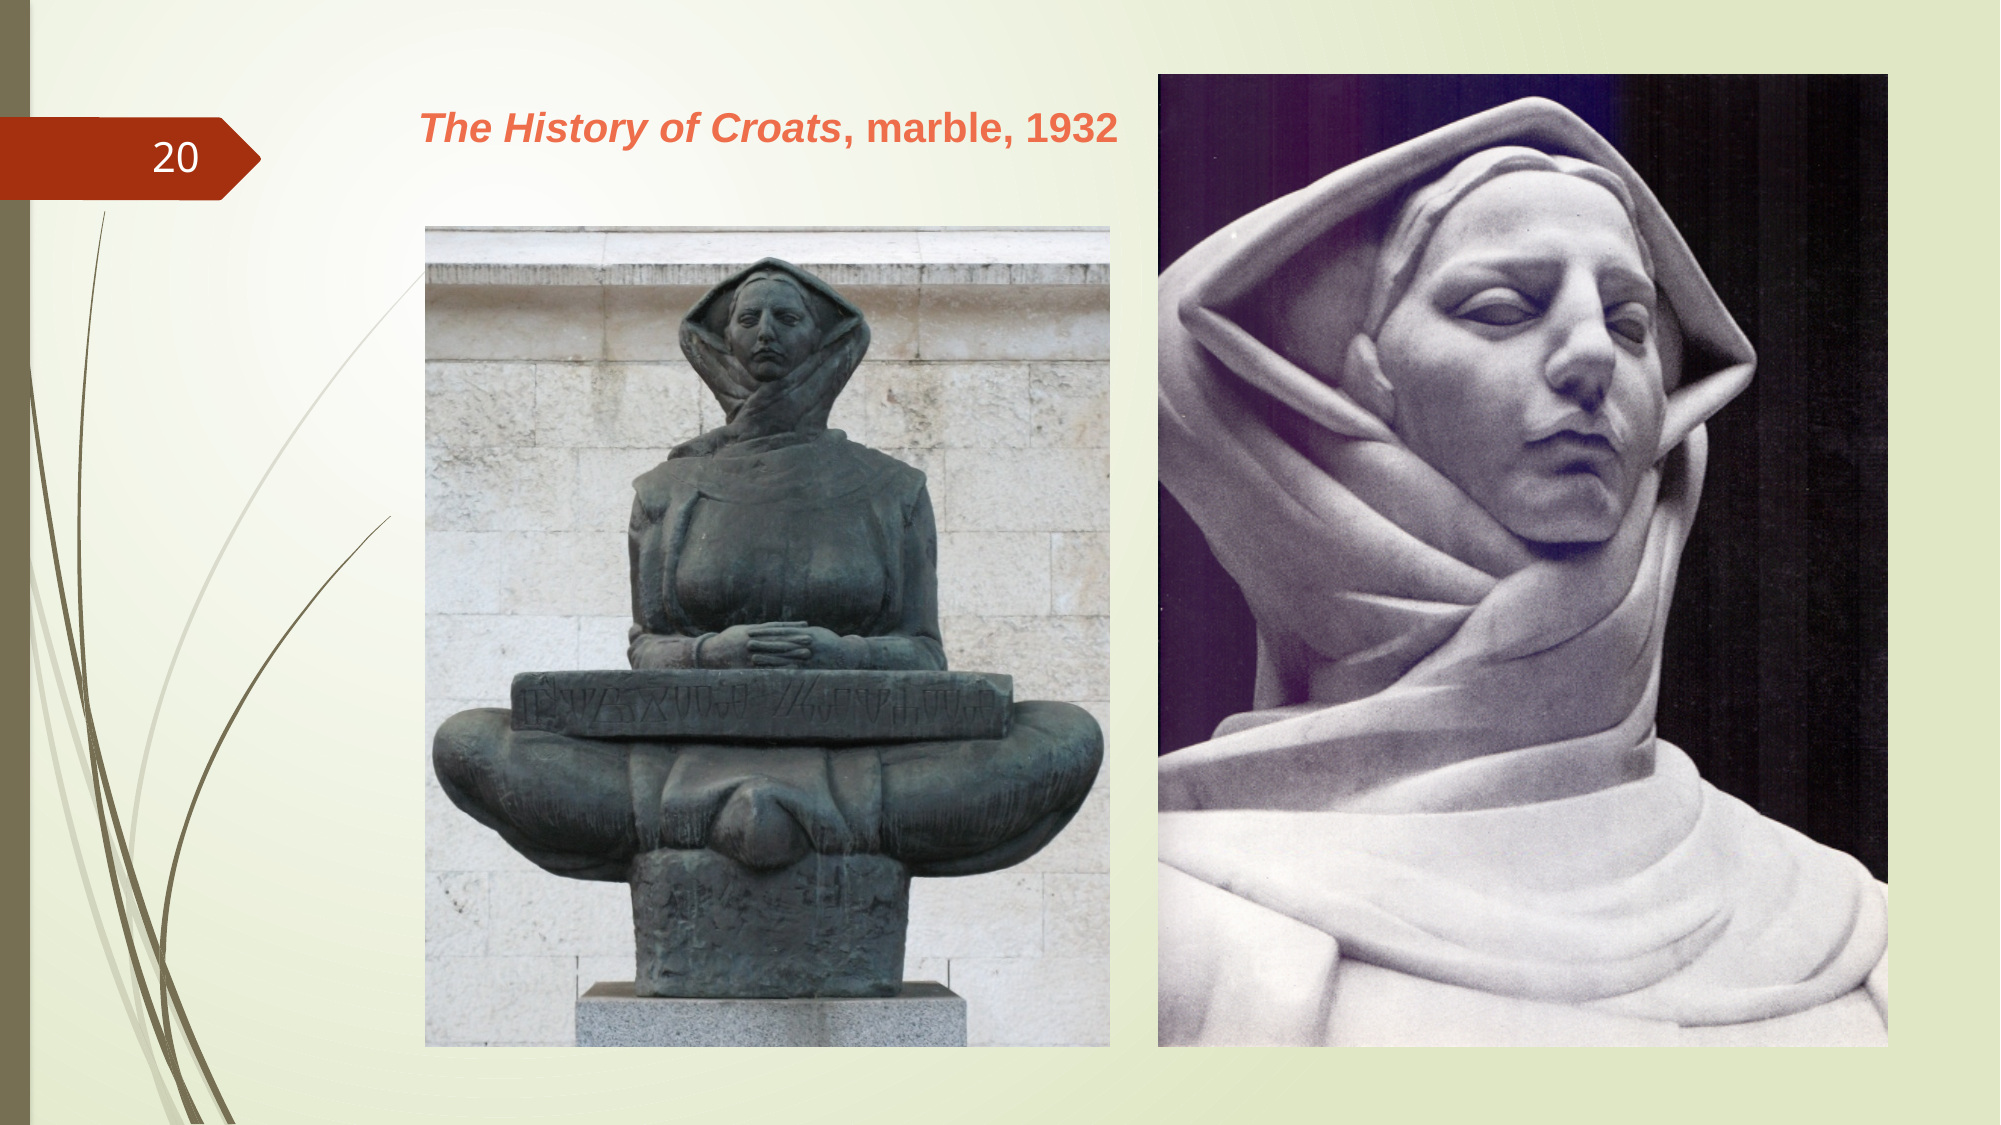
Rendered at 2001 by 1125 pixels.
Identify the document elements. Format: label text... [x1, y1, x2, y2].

title The History of Croats, marble, 1932 [403, 93, 1153, 304]
slide_number 20 [87, 129, 216, 190]
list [425, 226, 1110, 1047]
picture [1158, 73, 1888, 1047]
